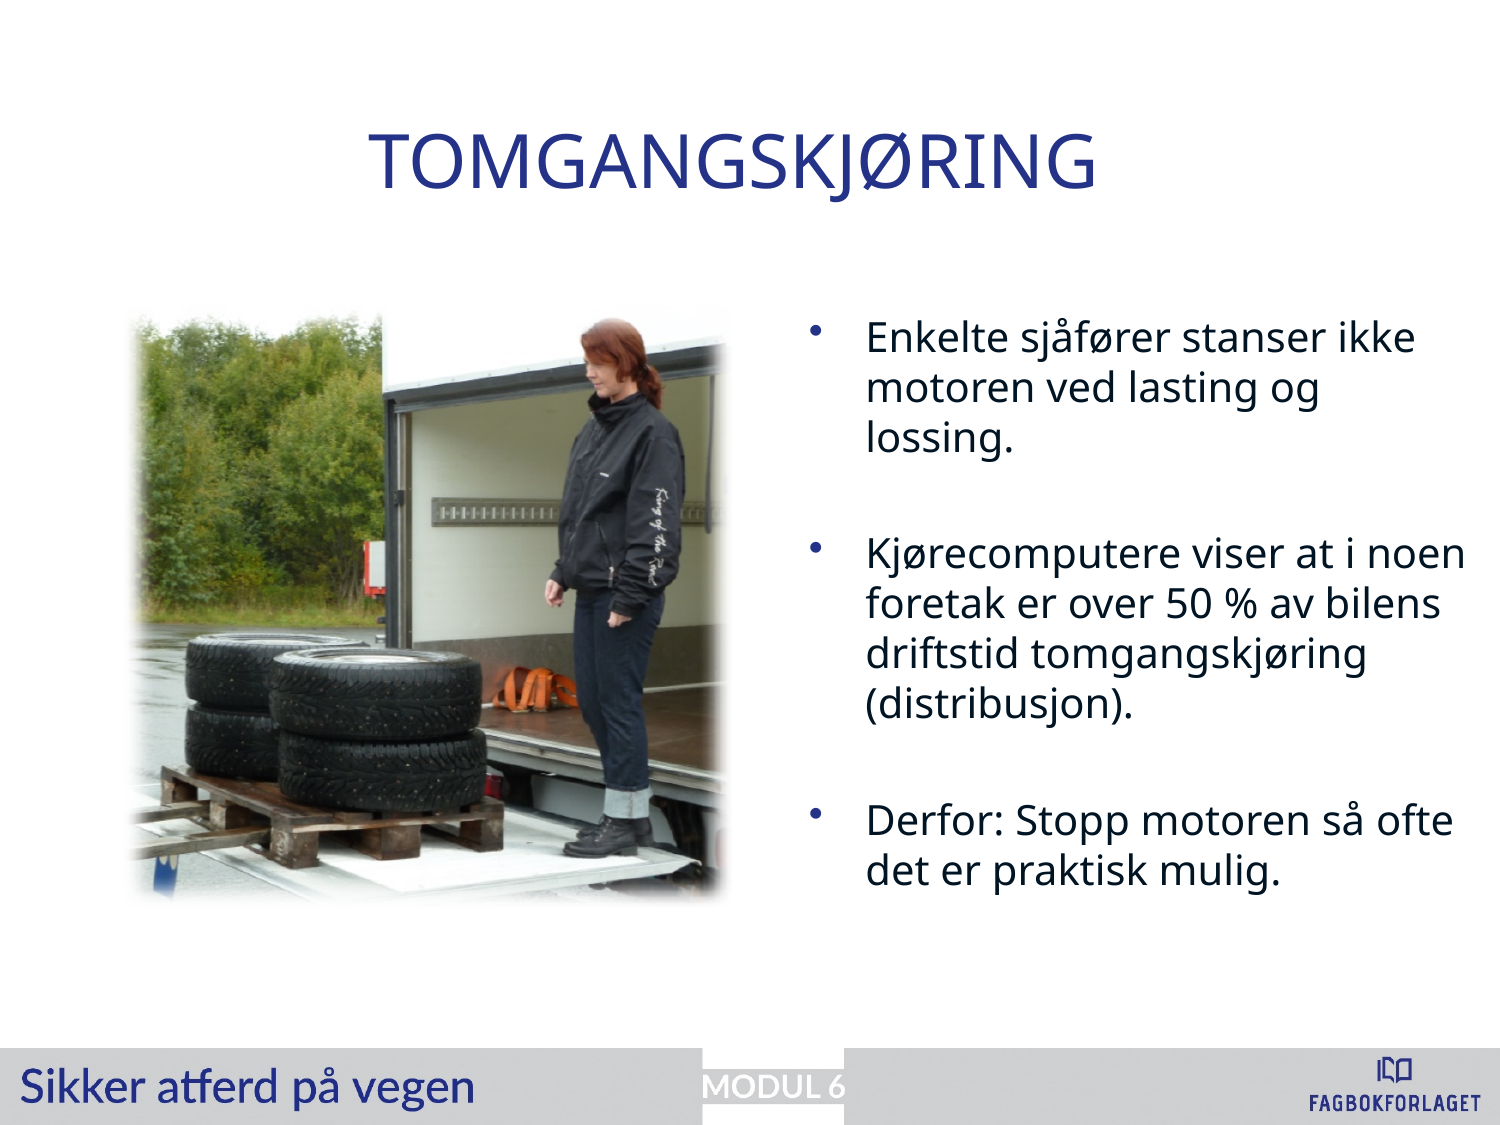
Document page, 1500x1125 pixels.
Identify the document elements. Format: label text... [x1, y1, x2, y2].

title Tomgangskjøring [123, 113, 1345, 219]
picture [123, 305, 733, 908]
picture [0, 1048, 1500, 1125]
list Enkelte sjåfører stanser ikke motoren ved lasting og lossing. Kjørecomputere viser at i noen foretak er over 50 % av bilens driftstid tomgangskjøring (distribusjon). Derfor: Stopp motoren så ofte det er praktisk mulig. [809, 310, 1475, 1025]
